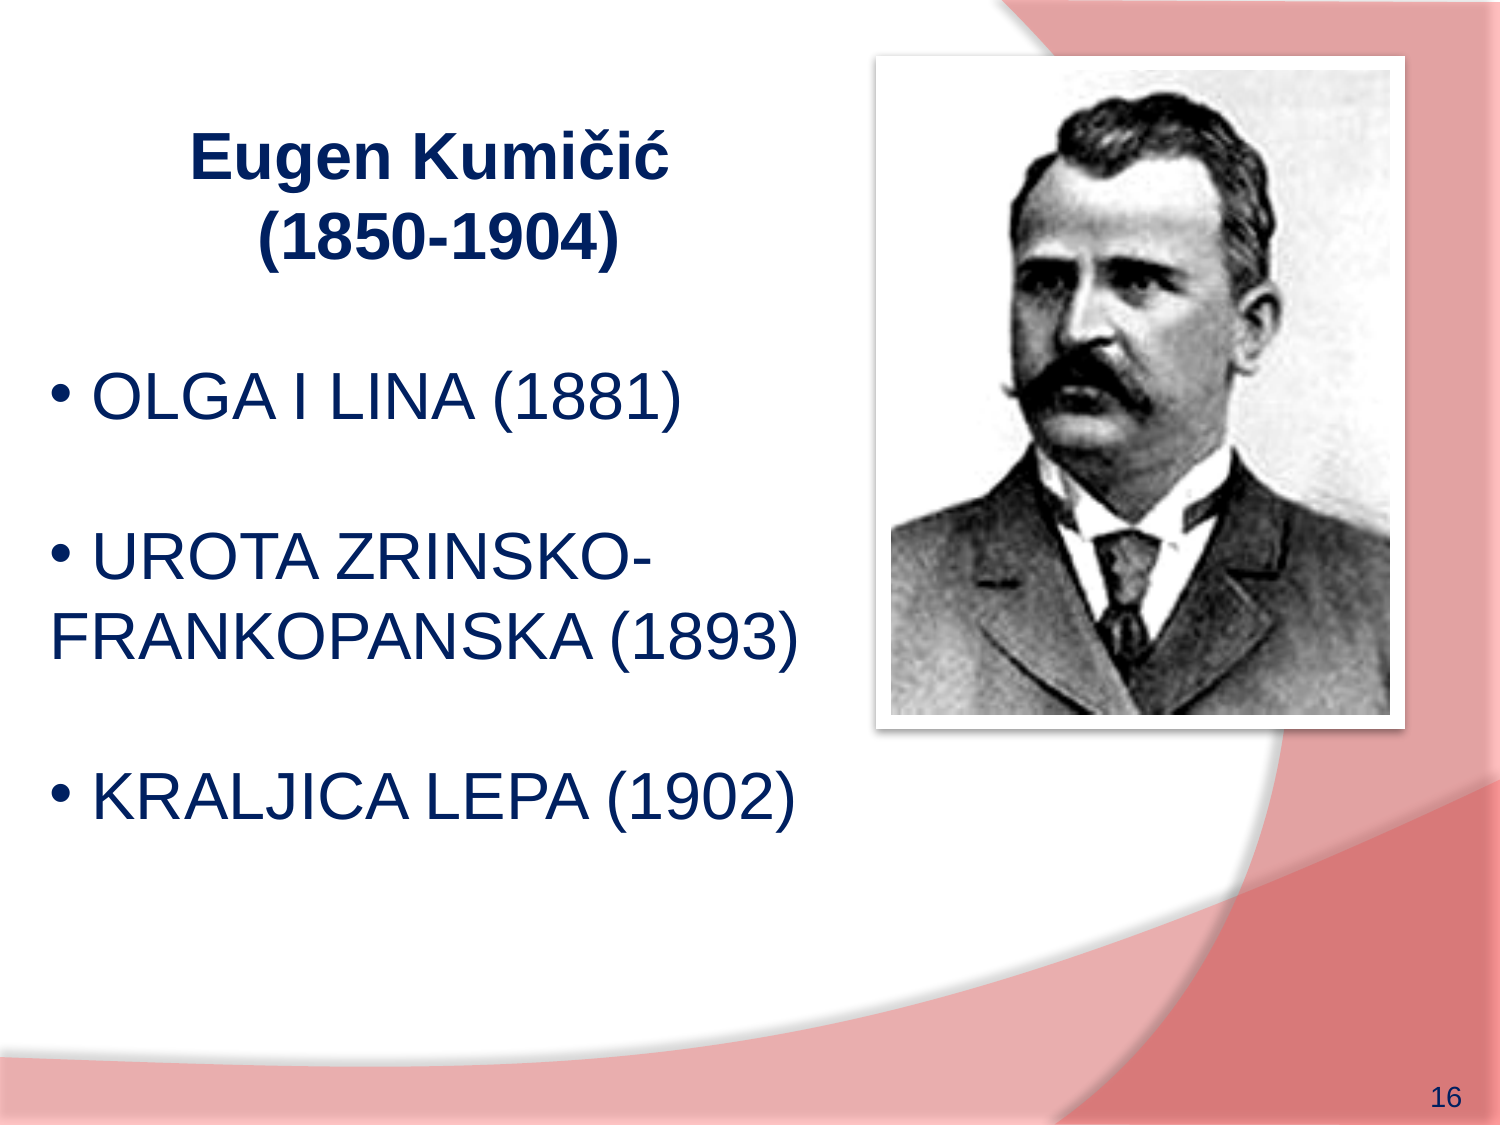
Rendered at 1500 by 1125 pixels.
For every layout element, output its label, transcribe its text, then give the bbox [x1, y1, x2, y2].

text_box Eugen Kumičić (1850-1904) OLGA I LINA (1881) UROTA ZRINSKO-FRANKOPANSKA (1893) KRALJICA LEPA (1902) [35, 105, 844, 1000]
picture [890, 70, 1391, 716]
slide_number 16 [1337, 1053, 1463, 1114]
